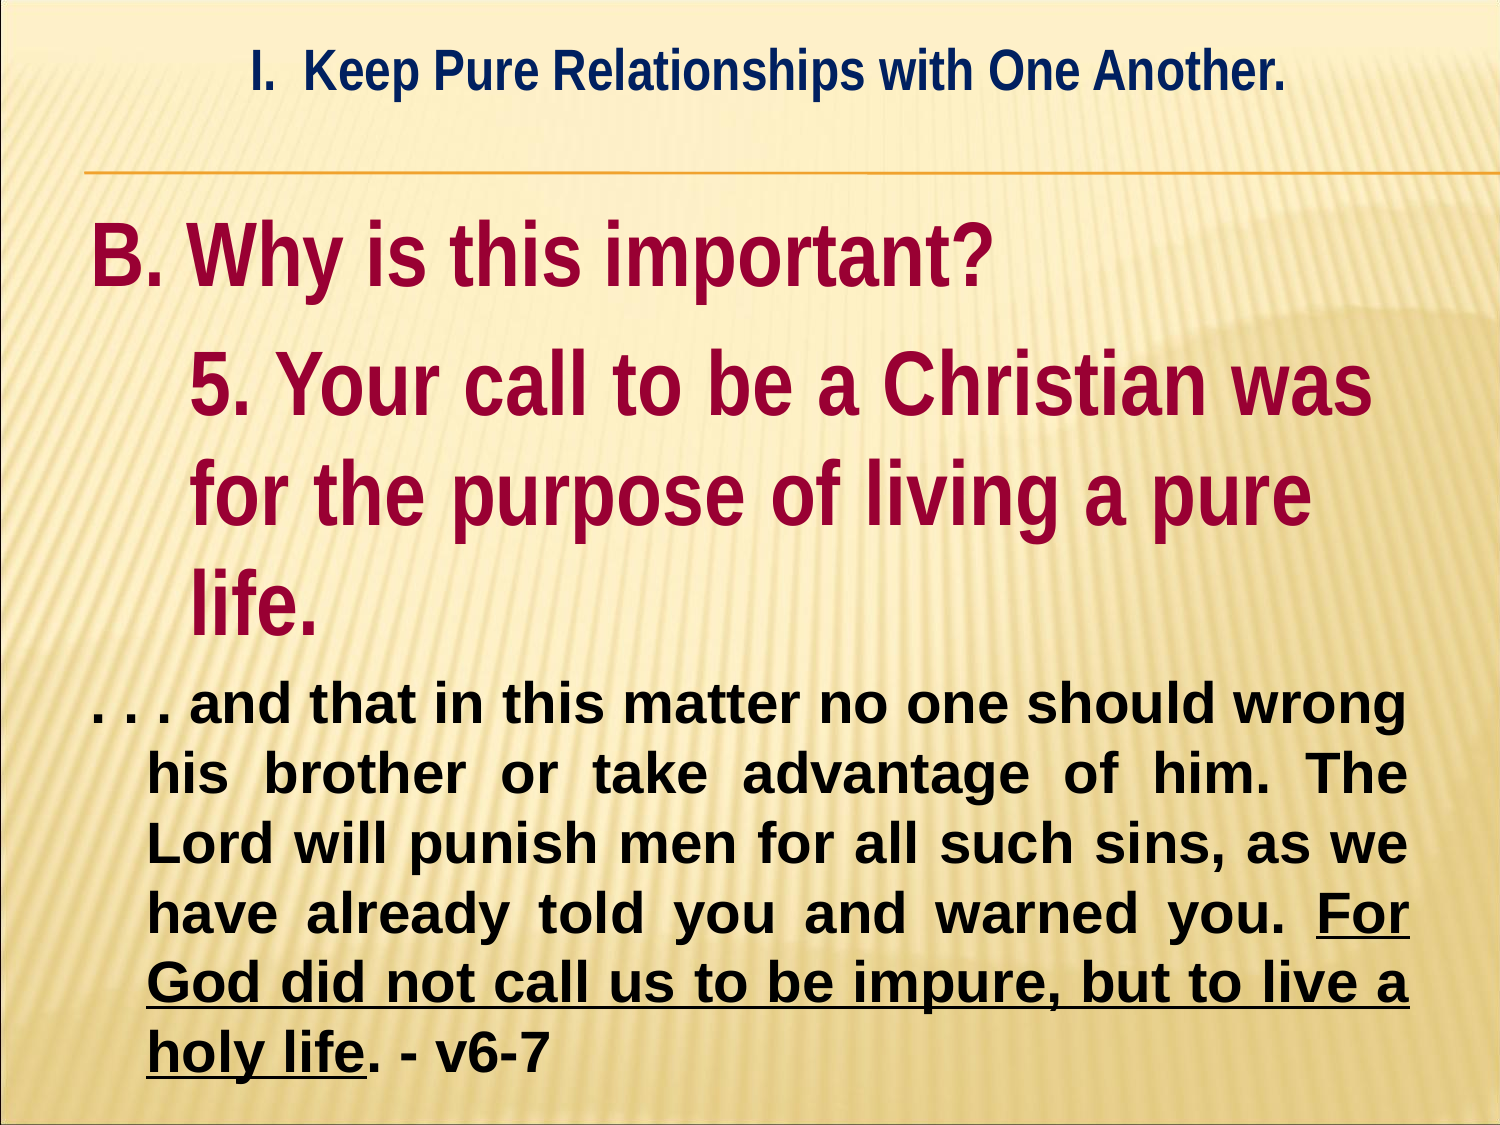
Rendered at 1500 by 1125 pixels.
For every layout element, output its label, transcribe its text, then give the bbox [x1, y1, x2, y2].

list B. Why is this important? 5. Your call to be a Christian was for the purpose of living a pure life. . . . and that in this matter no one should wrong his brother or take advantage of him. The Lord will punish men for all such sins, as we have already told you and warned you. For God did not call us to be impure, but to live a holy life. - v6-7 [75, 187, 1425, 1125]
text_box I. Keep Pure Relationships with One Another. [124, 24, 1413, 110]
picture [0, 0, 1500, 1125]
